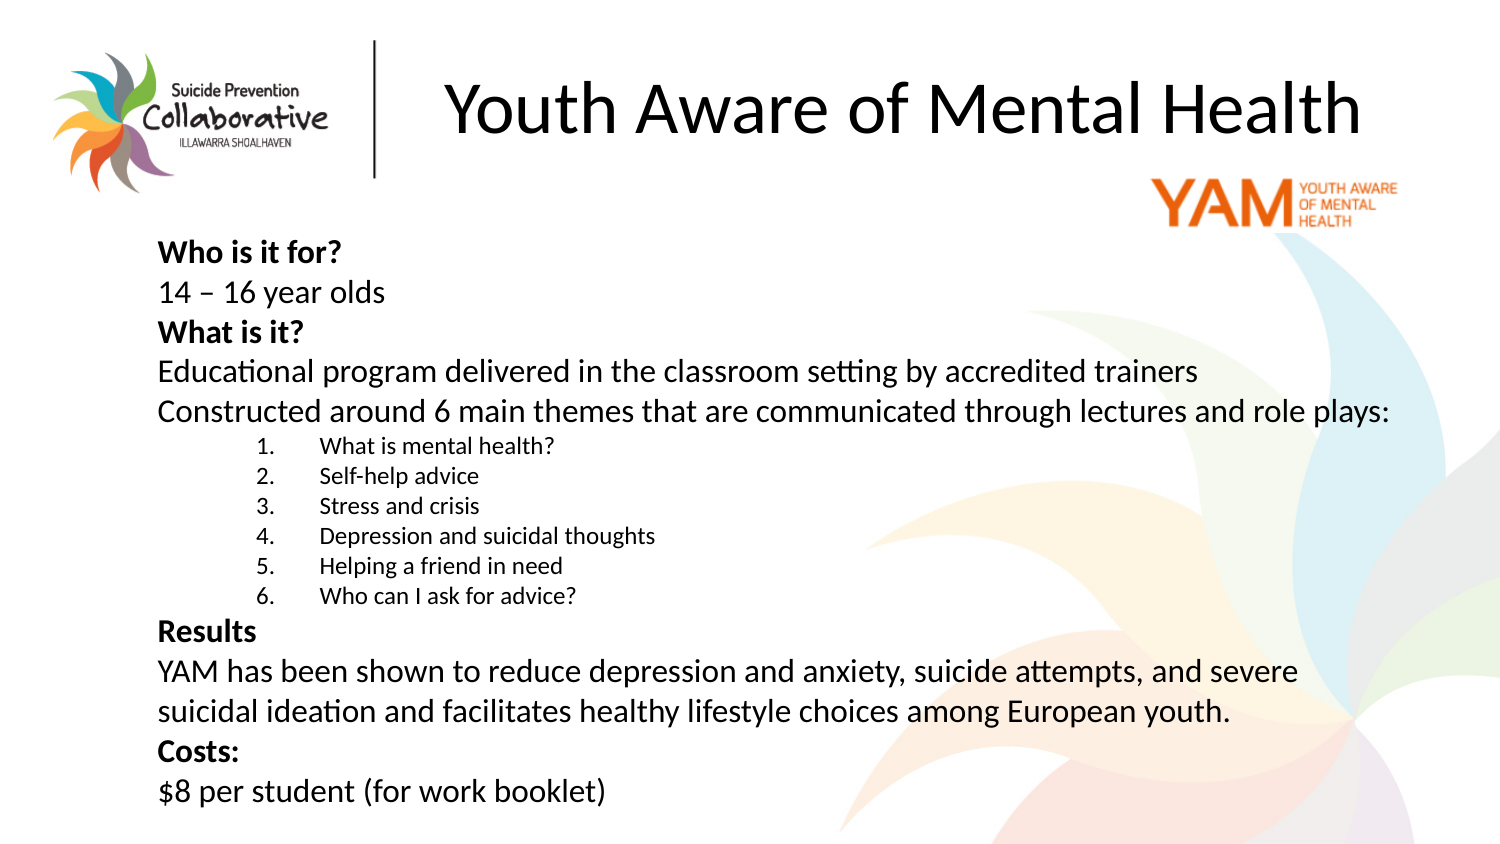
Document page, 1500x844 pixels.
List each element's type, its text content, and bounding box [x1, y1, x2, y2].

title Youth Aware of Mental Health [429, 33, 1425, 175]
picture [0, 0, 1500, 844]
list Who is it for? 14 – 16 year olds What is it? Educational program delivered in the classroom setting by accredited trainers Constructed around 6 main themes that are communicated through lectures and role plays: What is mental health? Self-help advice Stress and crisis Depression and suicidal thoughts Helping a friend in need Who can I ask for advice? Results YAM has been shown to reduce depression and anxiety, suicide attempts, and severe suicidal ideation and facilitates healthy lifestyle choices among European youth. Costs: $8 per student (for work booklet) [142, 209, 1417, 830]
